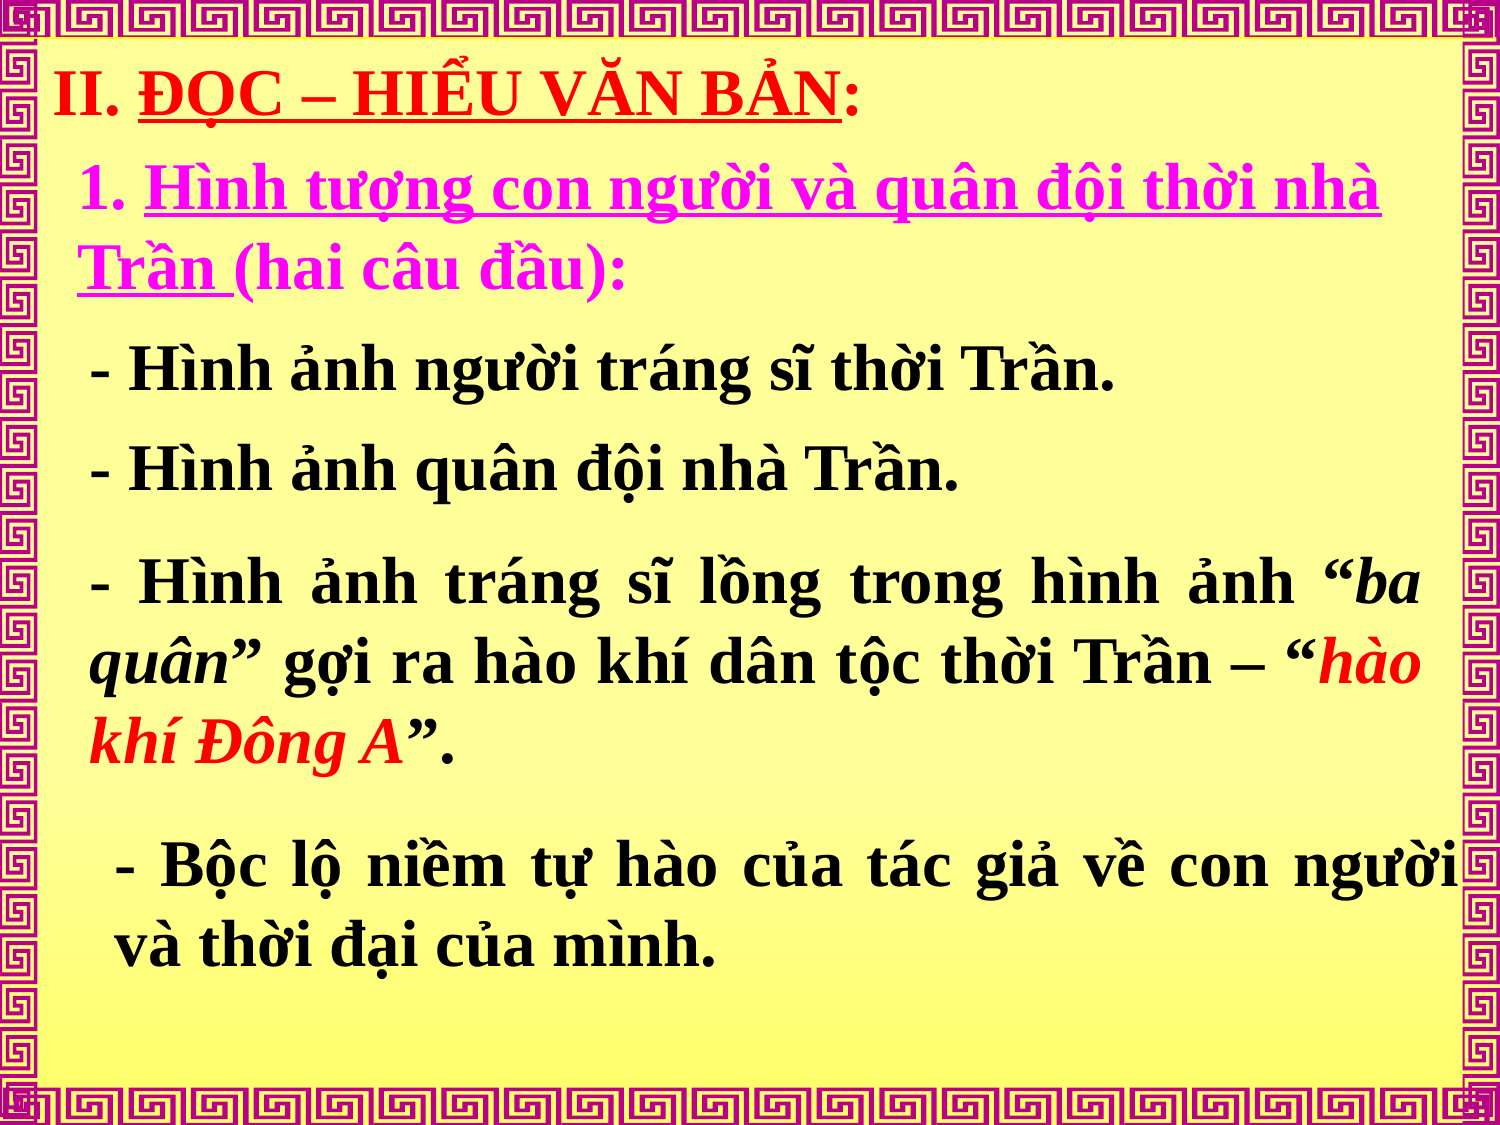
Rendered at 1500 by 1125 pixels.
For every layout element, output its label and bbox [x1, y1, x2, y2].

text_box [0, 0, 1500, 1125]
